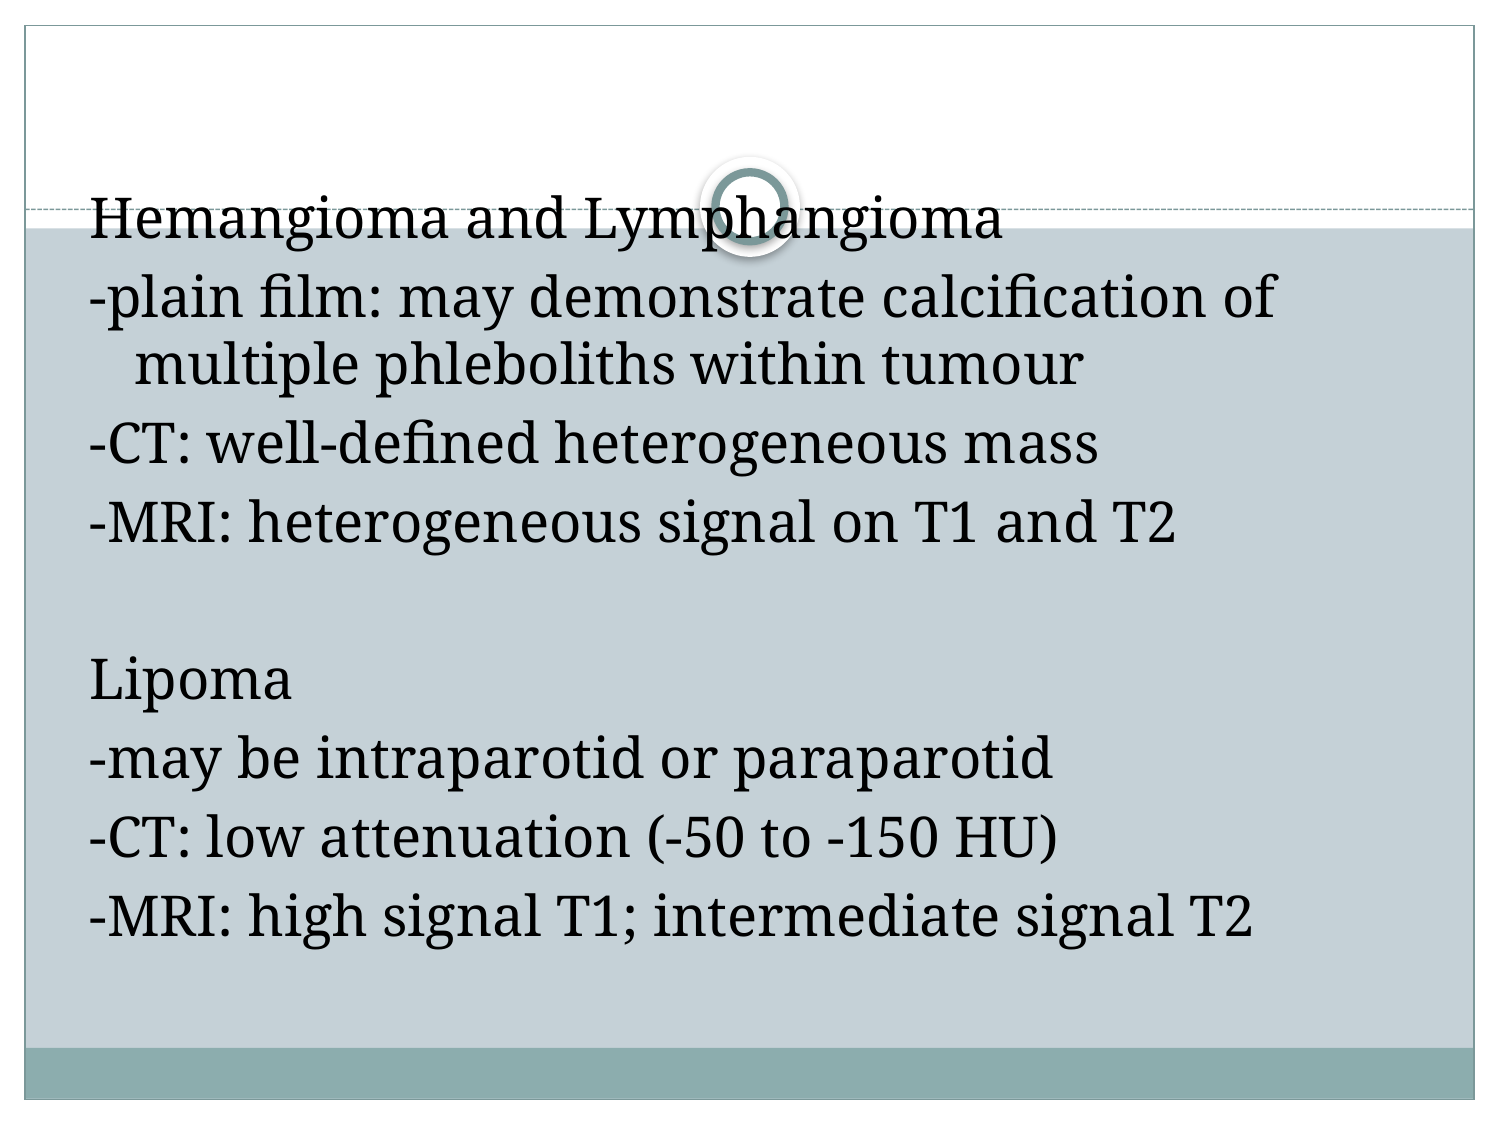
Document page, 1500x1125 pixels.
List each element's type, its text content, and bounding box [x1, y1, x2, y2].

list Hemangioma and Lymphangioma -plain film: may demonstrate calcification of multiple phleboliths within tumour -CT: well-defined heterogeneous mass -MRI: heterogeneous signal on T1 and T2 Lipoma -may be intraparotid or paraparotid -CT: low attenuation (-50 to -150 HU) -MRI: high signal T1; intermediate signal T2 [75, 174, 1425, 1038]
